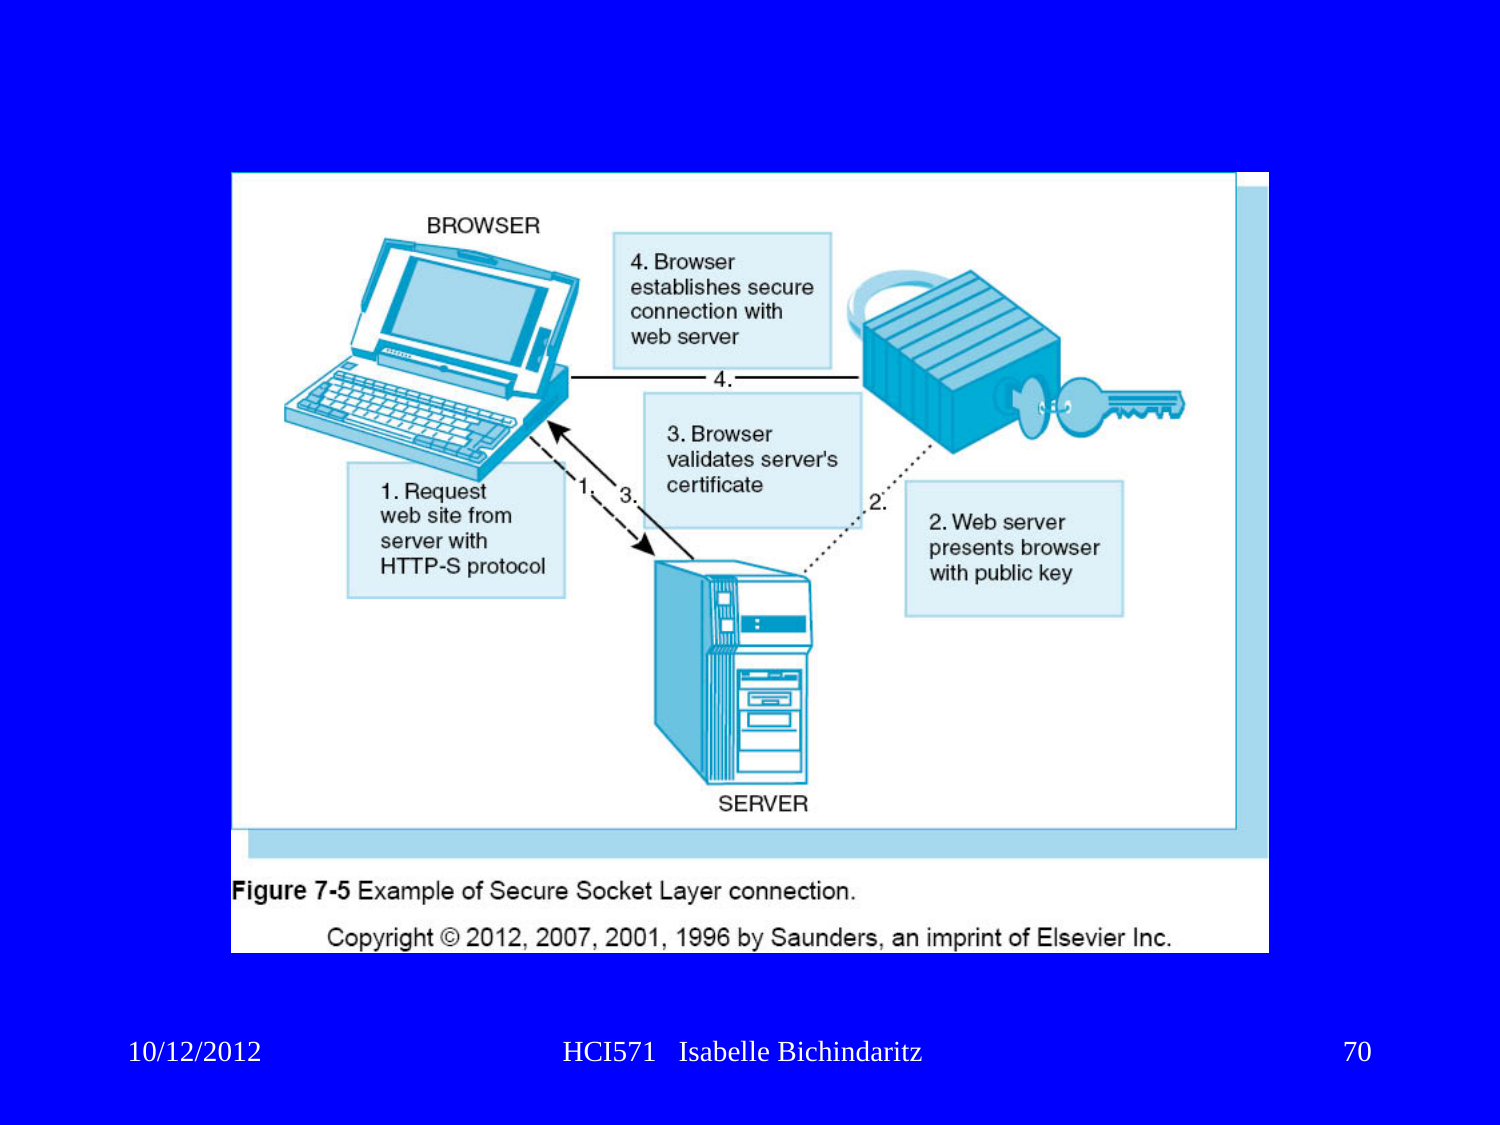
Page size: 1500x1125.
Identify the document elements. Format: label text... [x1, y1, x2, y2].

footer HCI571 Isabelle Bichindaritz [512, 1024, 988, 1101]
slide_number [112, 1024, 426, 1101]
slide_number 70 [1074, 1024, 1388, 1101]
picture [231, 172, 1269, 953]
